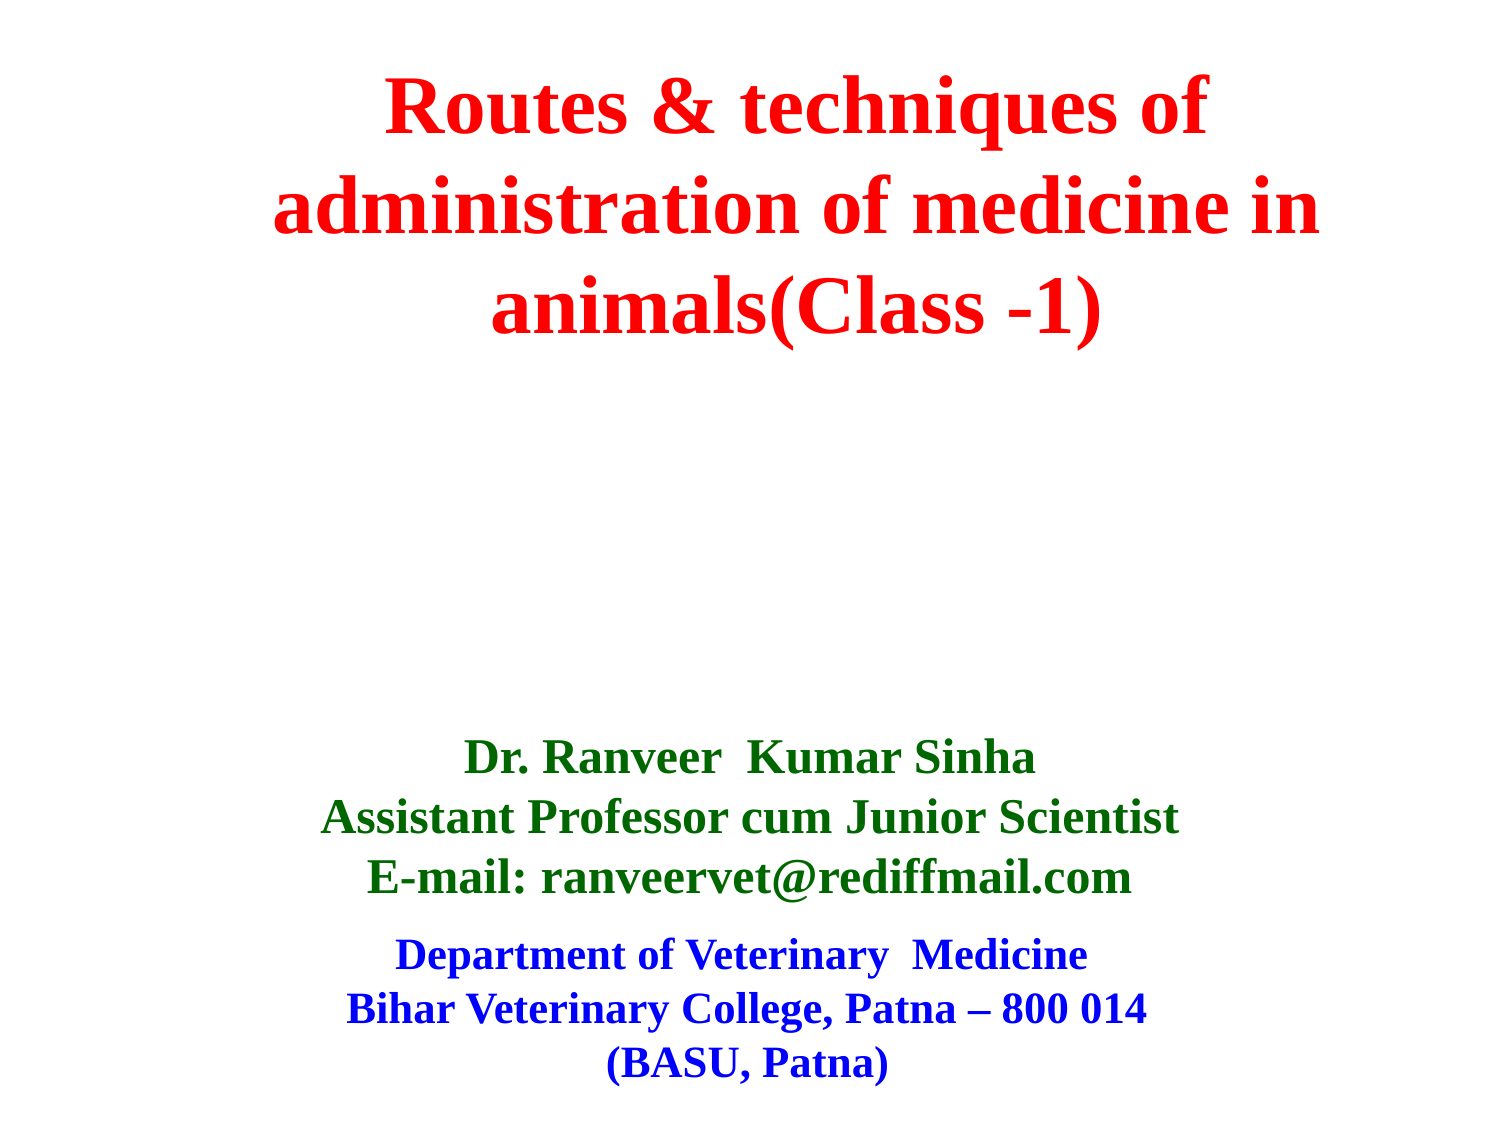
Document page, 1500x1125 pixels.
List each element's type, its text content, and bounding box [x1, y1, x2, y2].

text_box Dr. Ranveer Kumar Sinha Assistant Professor cum Junior Scientist E-mail: ranveervet@rediffmail.com [112, 715, 1388, 911]
text_box Routes & techniques of administration of medicine in animals(Class -1) [135, 42, 1459, 358]
title Department of Veterinary Medicine Bihar Veterinary College, Patna – 800 014 (BASU, Patna) [35, 916, 1461, 1094]
